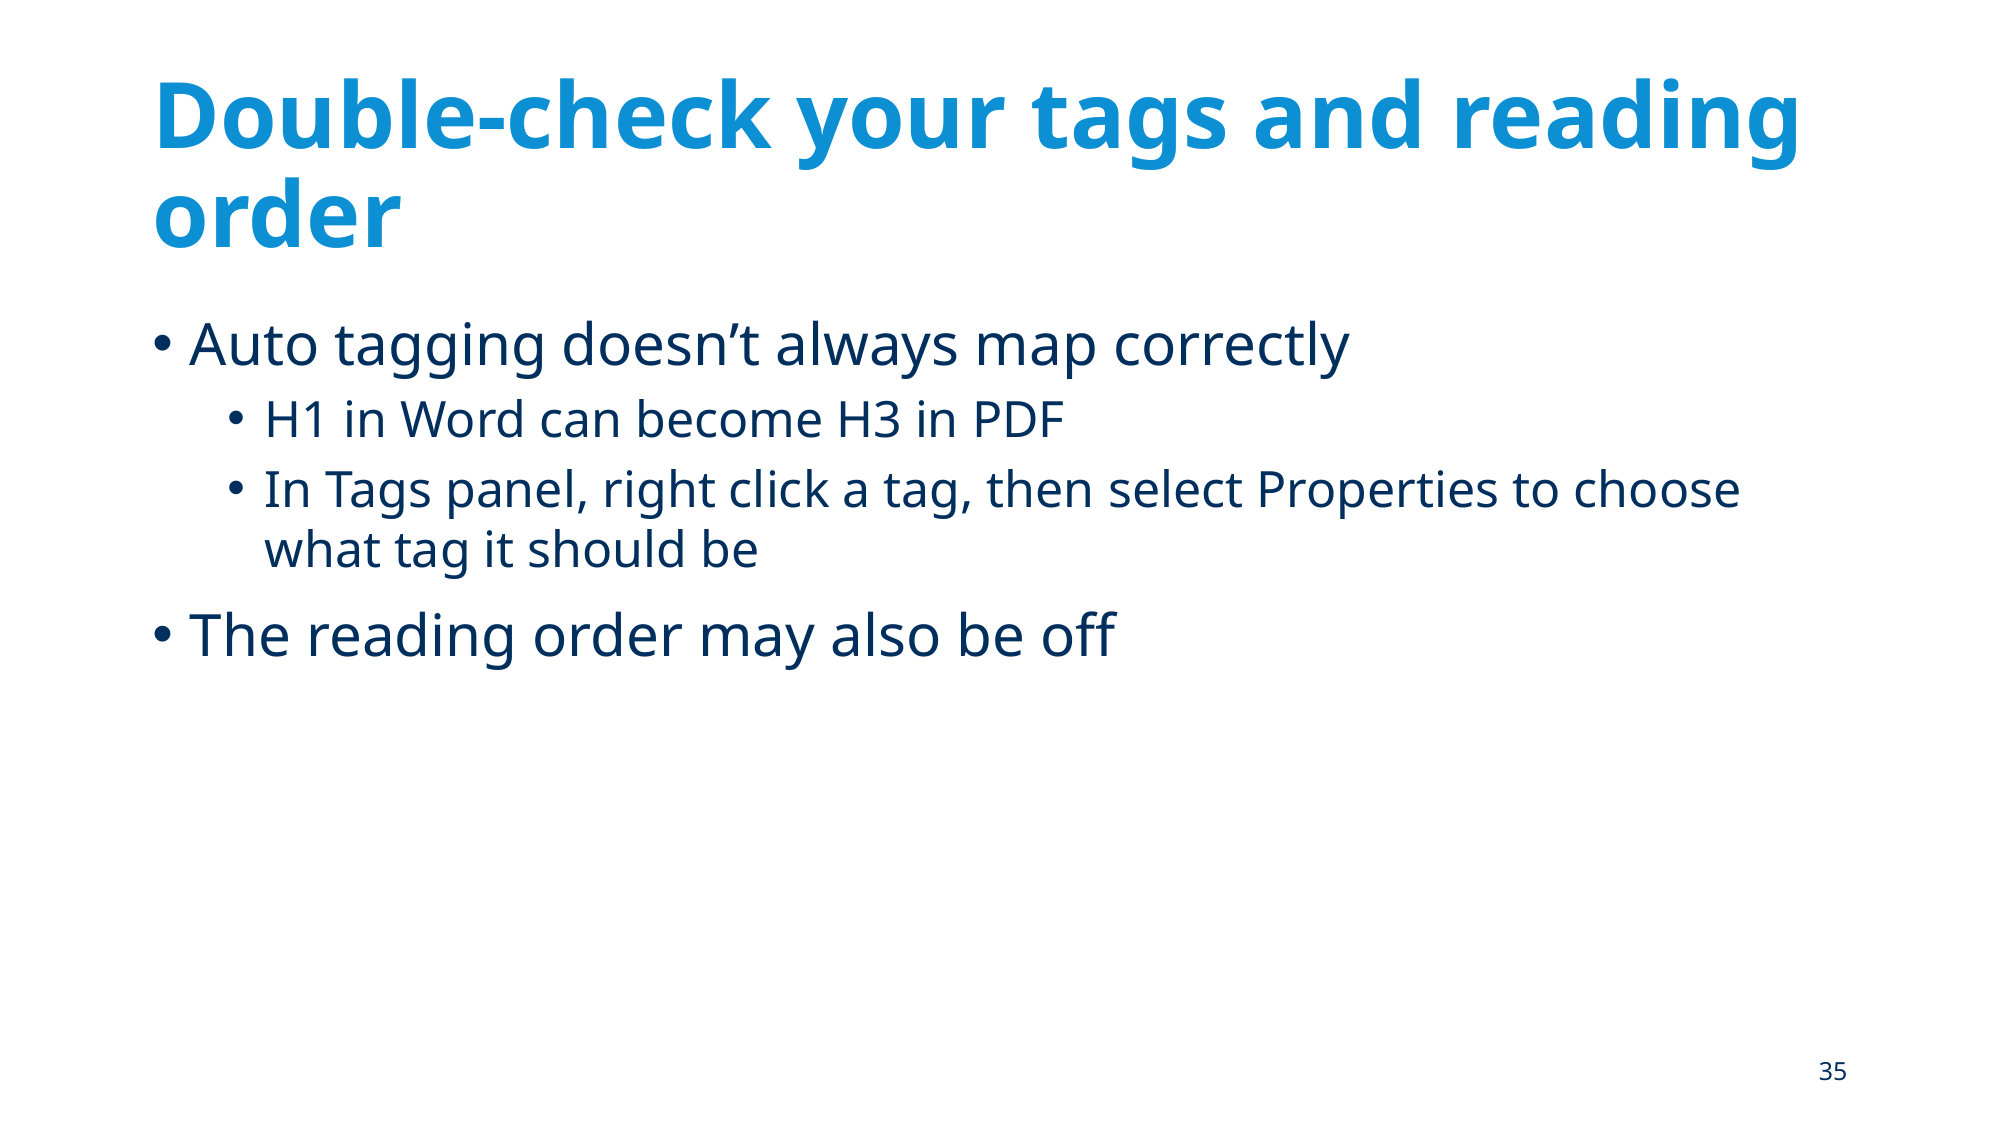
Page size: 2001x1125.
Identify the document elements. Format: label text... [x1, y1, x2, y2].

title Double-check your tags and reading order [137, 59, 1863, 278]
list Auto tagging doesn’t always map correctly H1 in Word can become H3 in PDF In Tags panel, right click a tag, then select Properties to choose what tag it should be The reading order may also be off [137, 299, 1863, 1014]
slide_number 35 [1412, 1042, 1863, 1103]
